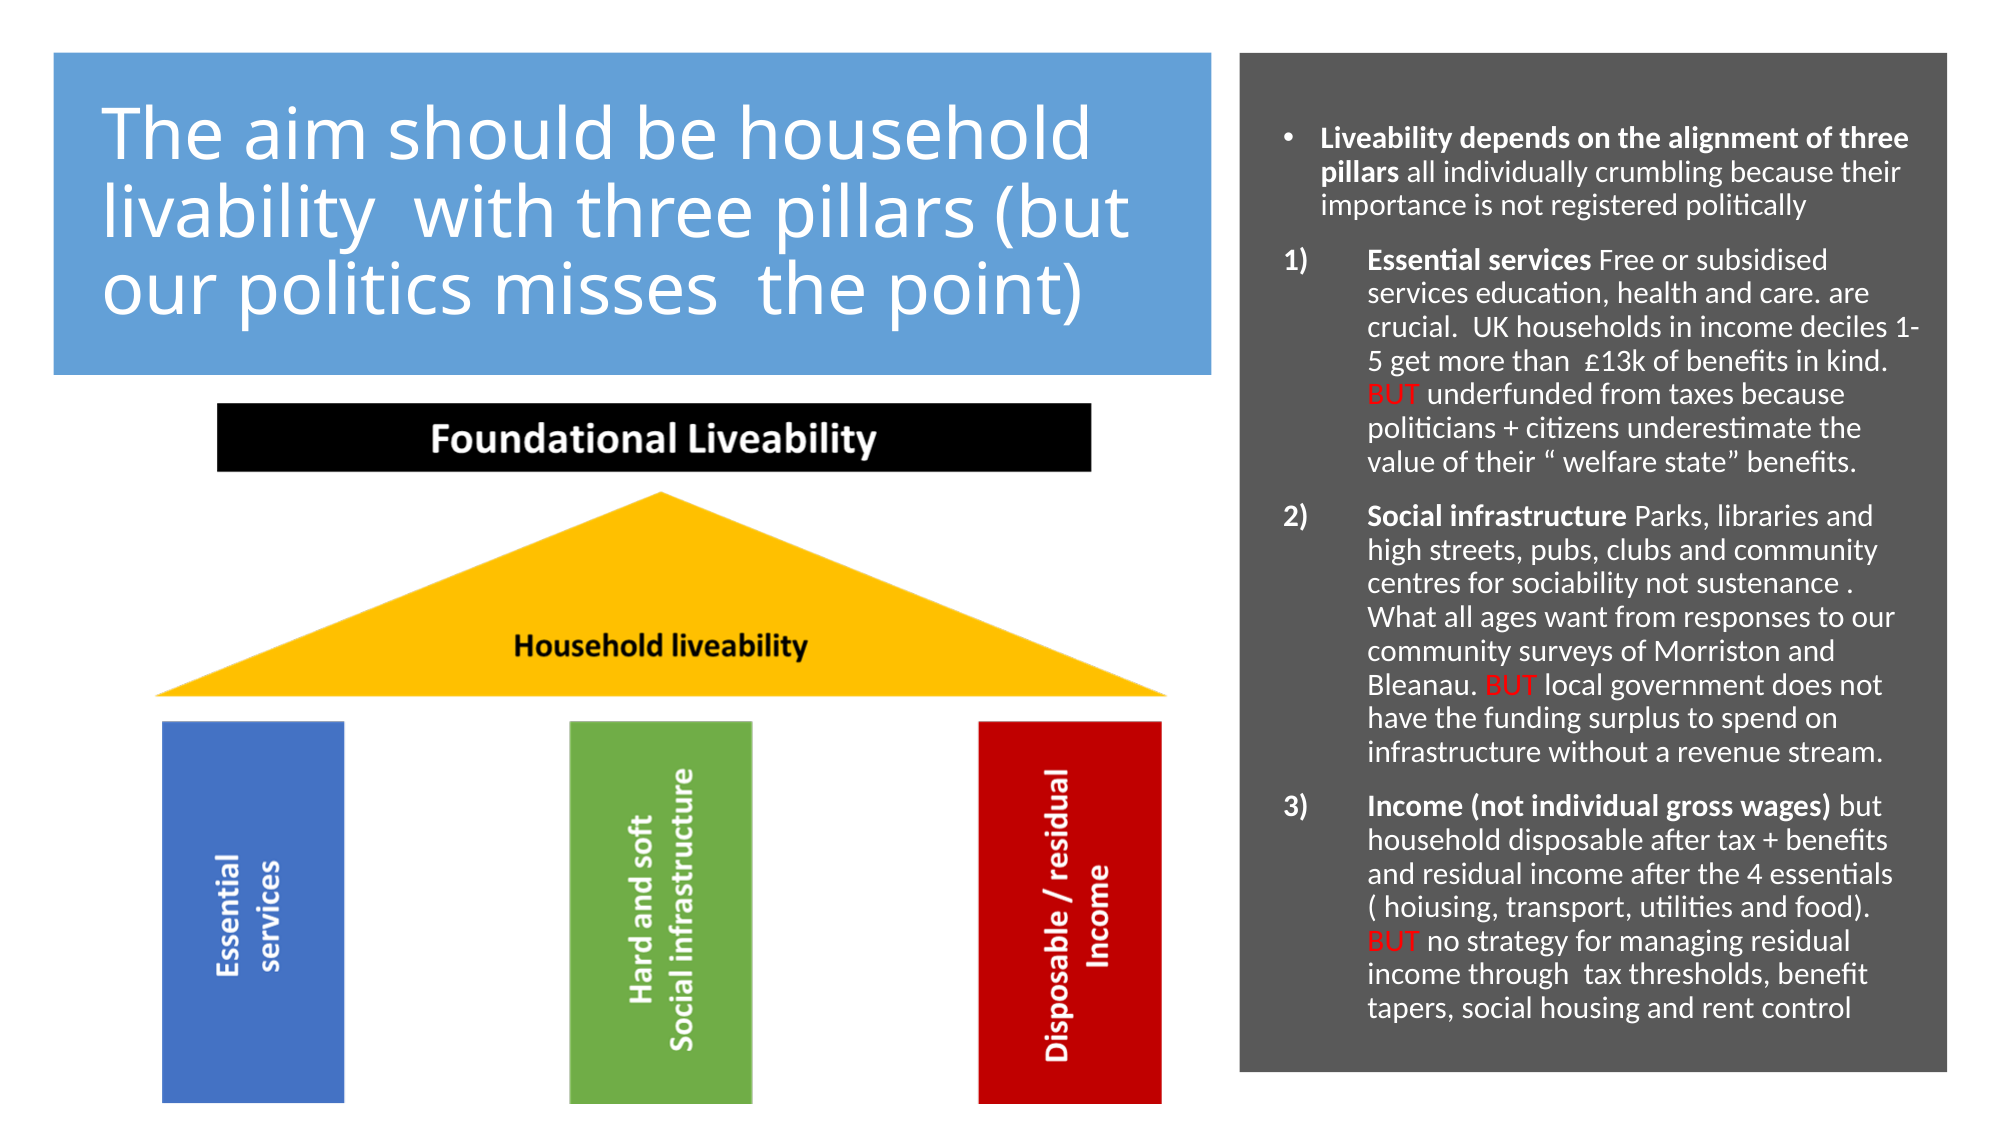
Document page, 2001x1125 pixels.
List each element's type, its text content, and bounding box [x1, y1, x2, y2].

text_box [1239, 52, 1948, 1073]
text_box [53, 52, 1212, 376]
list Liveability depends on the alignment of three pillars all individually crumbling because their importance is not registered politically Essential services Free or subsidised services education, health and care. are crucial. UK households in income deciles 1-5 get more than £13k of benefits in kind. BUT underfunded from taxes because politicians + citizens underestimate the value of their “ welfare state” benefits. Social infrastructure Parks, libraries and high streets, pubs, clubs and community centres for sociability not sustenance . What all ages want from responses to our community surveys of Morriston and Bleanau. BUT local government does not have the funding surplus to spend on infrastructure without a revenue stream. Income (not individual gross wages) but household disposable after tax + benefits and residual income after the 4 essentials ( hoiusing, transport, utilities and food). BUT no strategy for managing residual income through tax thresholds, benefit tapers, social housing and rent control [1249, 69, 1938, 1078]
picture [154, 396, 1168, 1104]
title The aim should be household livability with three pillars (but our politics misses the point) [85, 80, 1168, 348]
